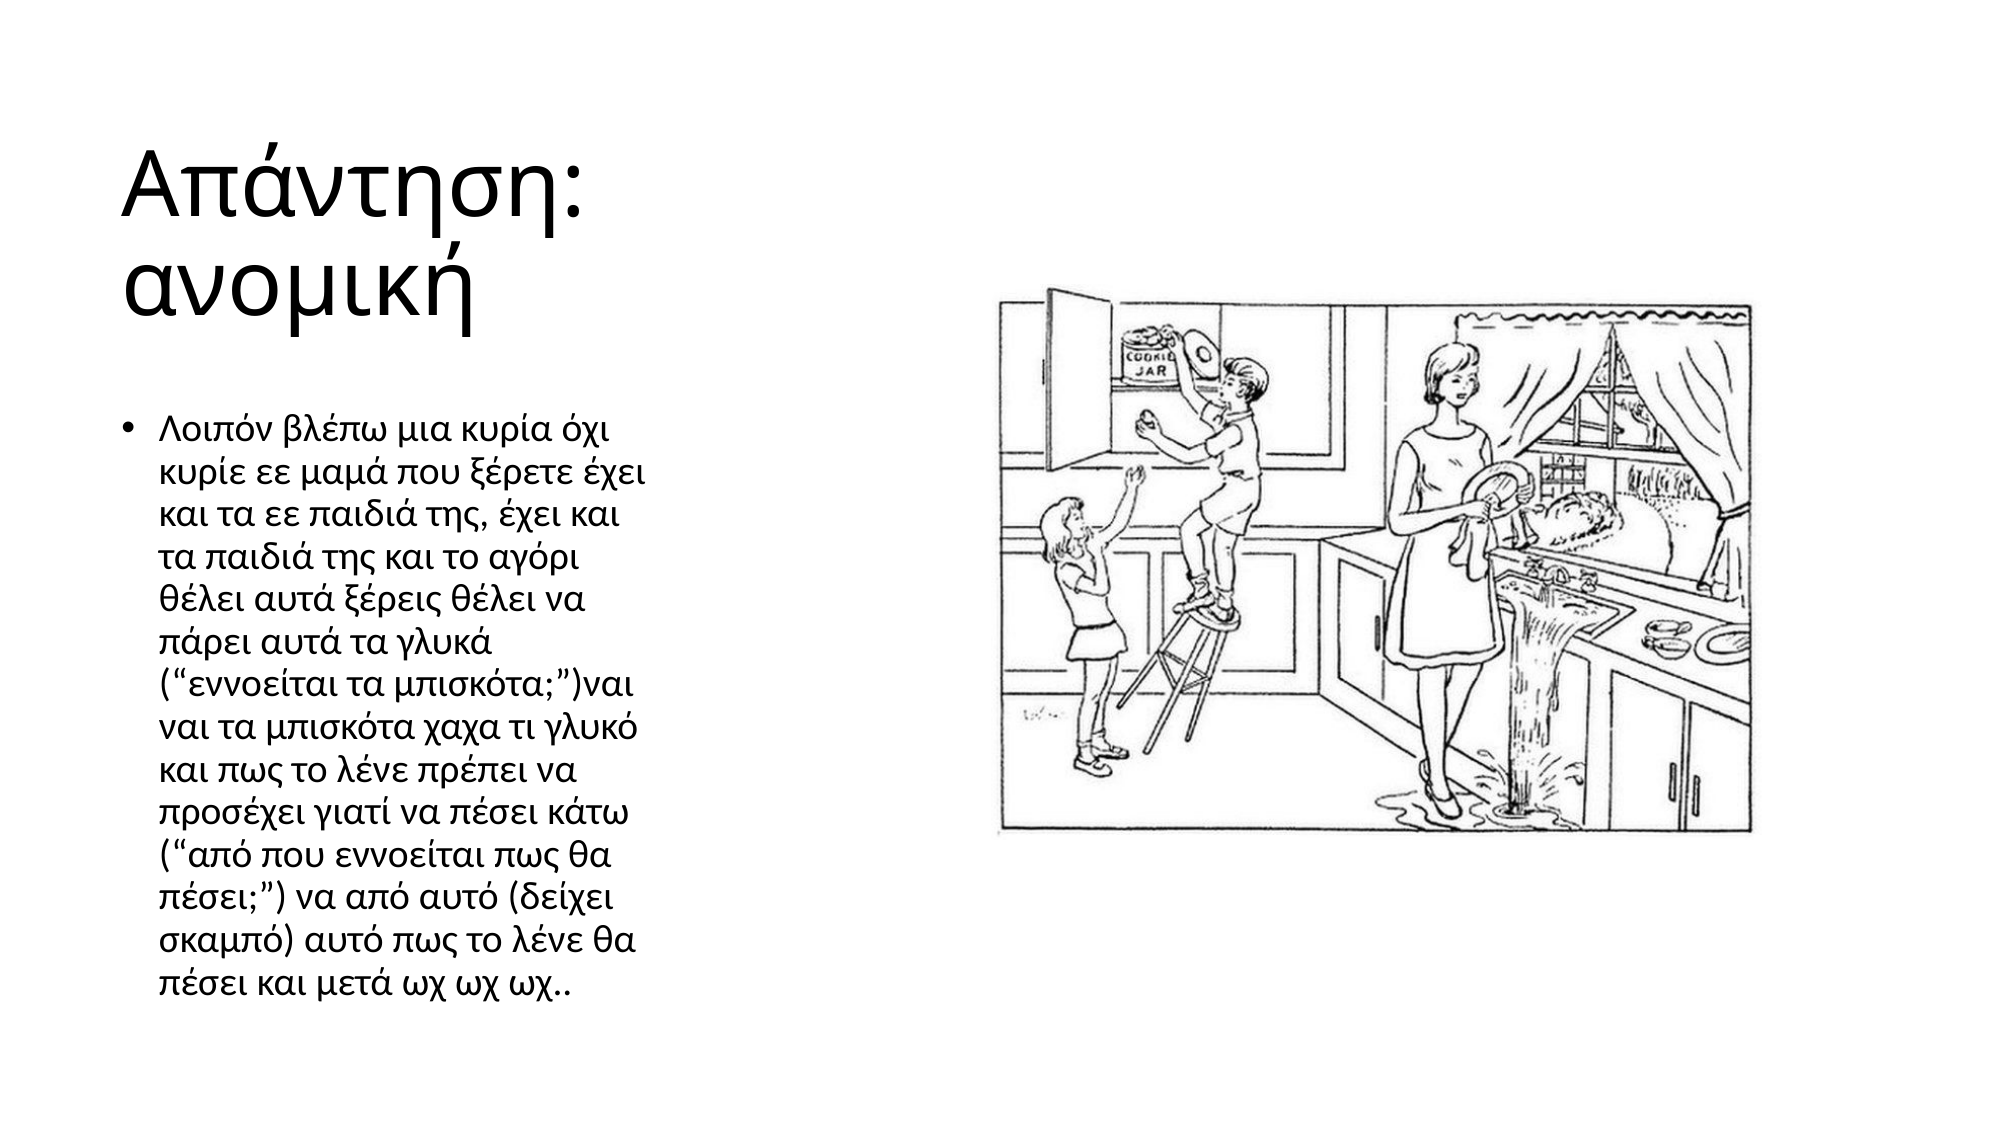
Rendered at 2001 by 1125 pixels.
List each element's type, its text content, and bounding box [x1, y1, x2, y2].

title Απάντηση: ανομική [106, 103, 682, 370]
list Λοιπόν βλέπω μια κυρία όχι κυρίε εε μαμά που ξέρετε έχει και τα εε παιδιά της, έχει και τα παιδιά της και το αγόρι θέλει αυτά ξέρεις θέλει να πάρει αυτά τα γλυκά (“εννοείται τα μπισκότα;”)ναι ναι τα μπισκότα χαχα τι γλυκό και πως το λένε πρέπει να προσέχει γιατί να πέσει κάτω (“από που εννοείται πως θα πέσει;”) να από αυτό (δείχει σκαμπό) αυτό πως το λένε θα πέσει και μετά ωχ ωχ ωχ.. [106, 399, 682, 1021]
picture [886, 284, 1875, 840]
